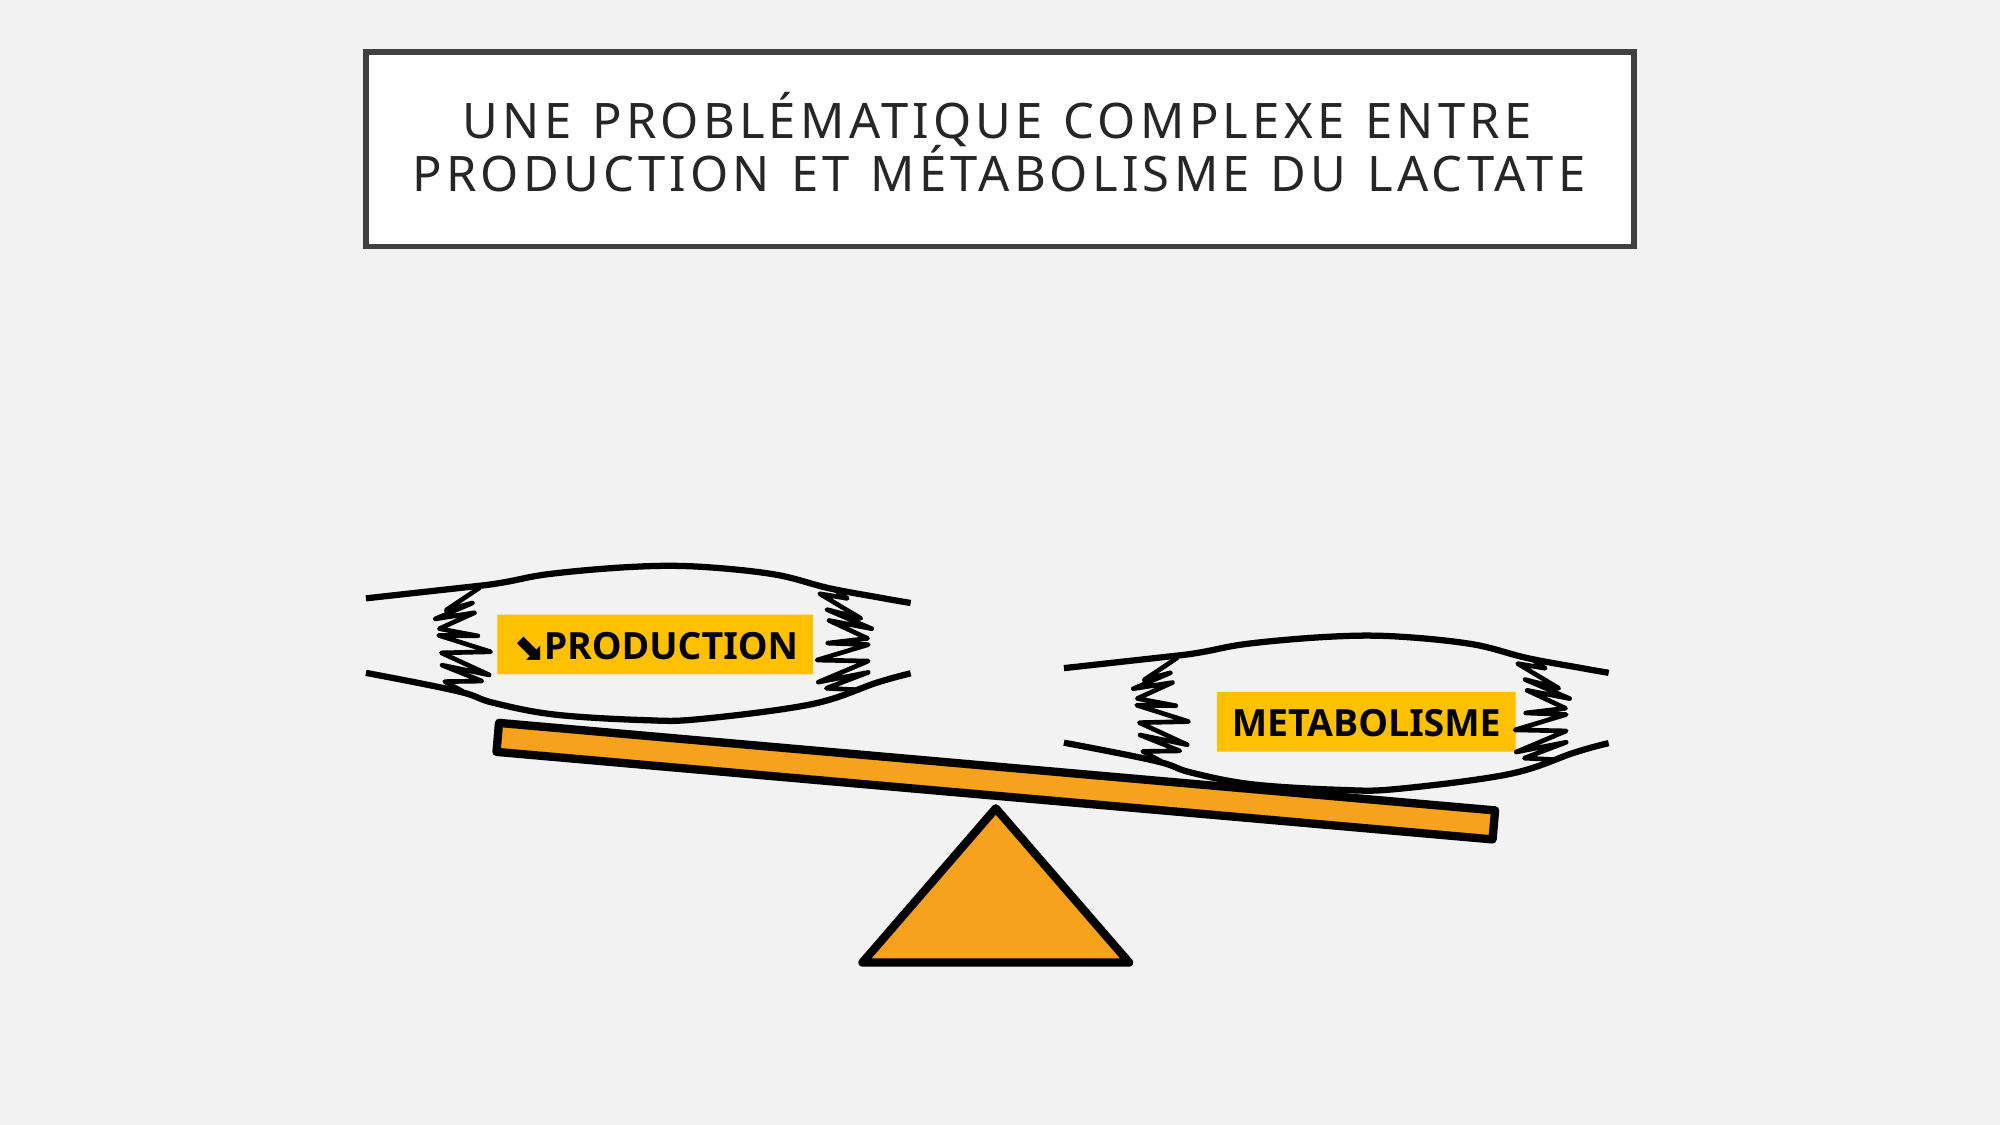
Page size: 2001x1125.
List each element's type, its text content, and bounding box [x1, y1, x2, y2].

title Une problématique complexe entre production et métabolisme du lactate [363, 49, 1637, 249]
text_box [365, 565, 911, 721]
text_box [861, 807, 1131, 964]
text_box [495, 721, 1497, 841]
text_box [1063, 635, 1609, 791]
